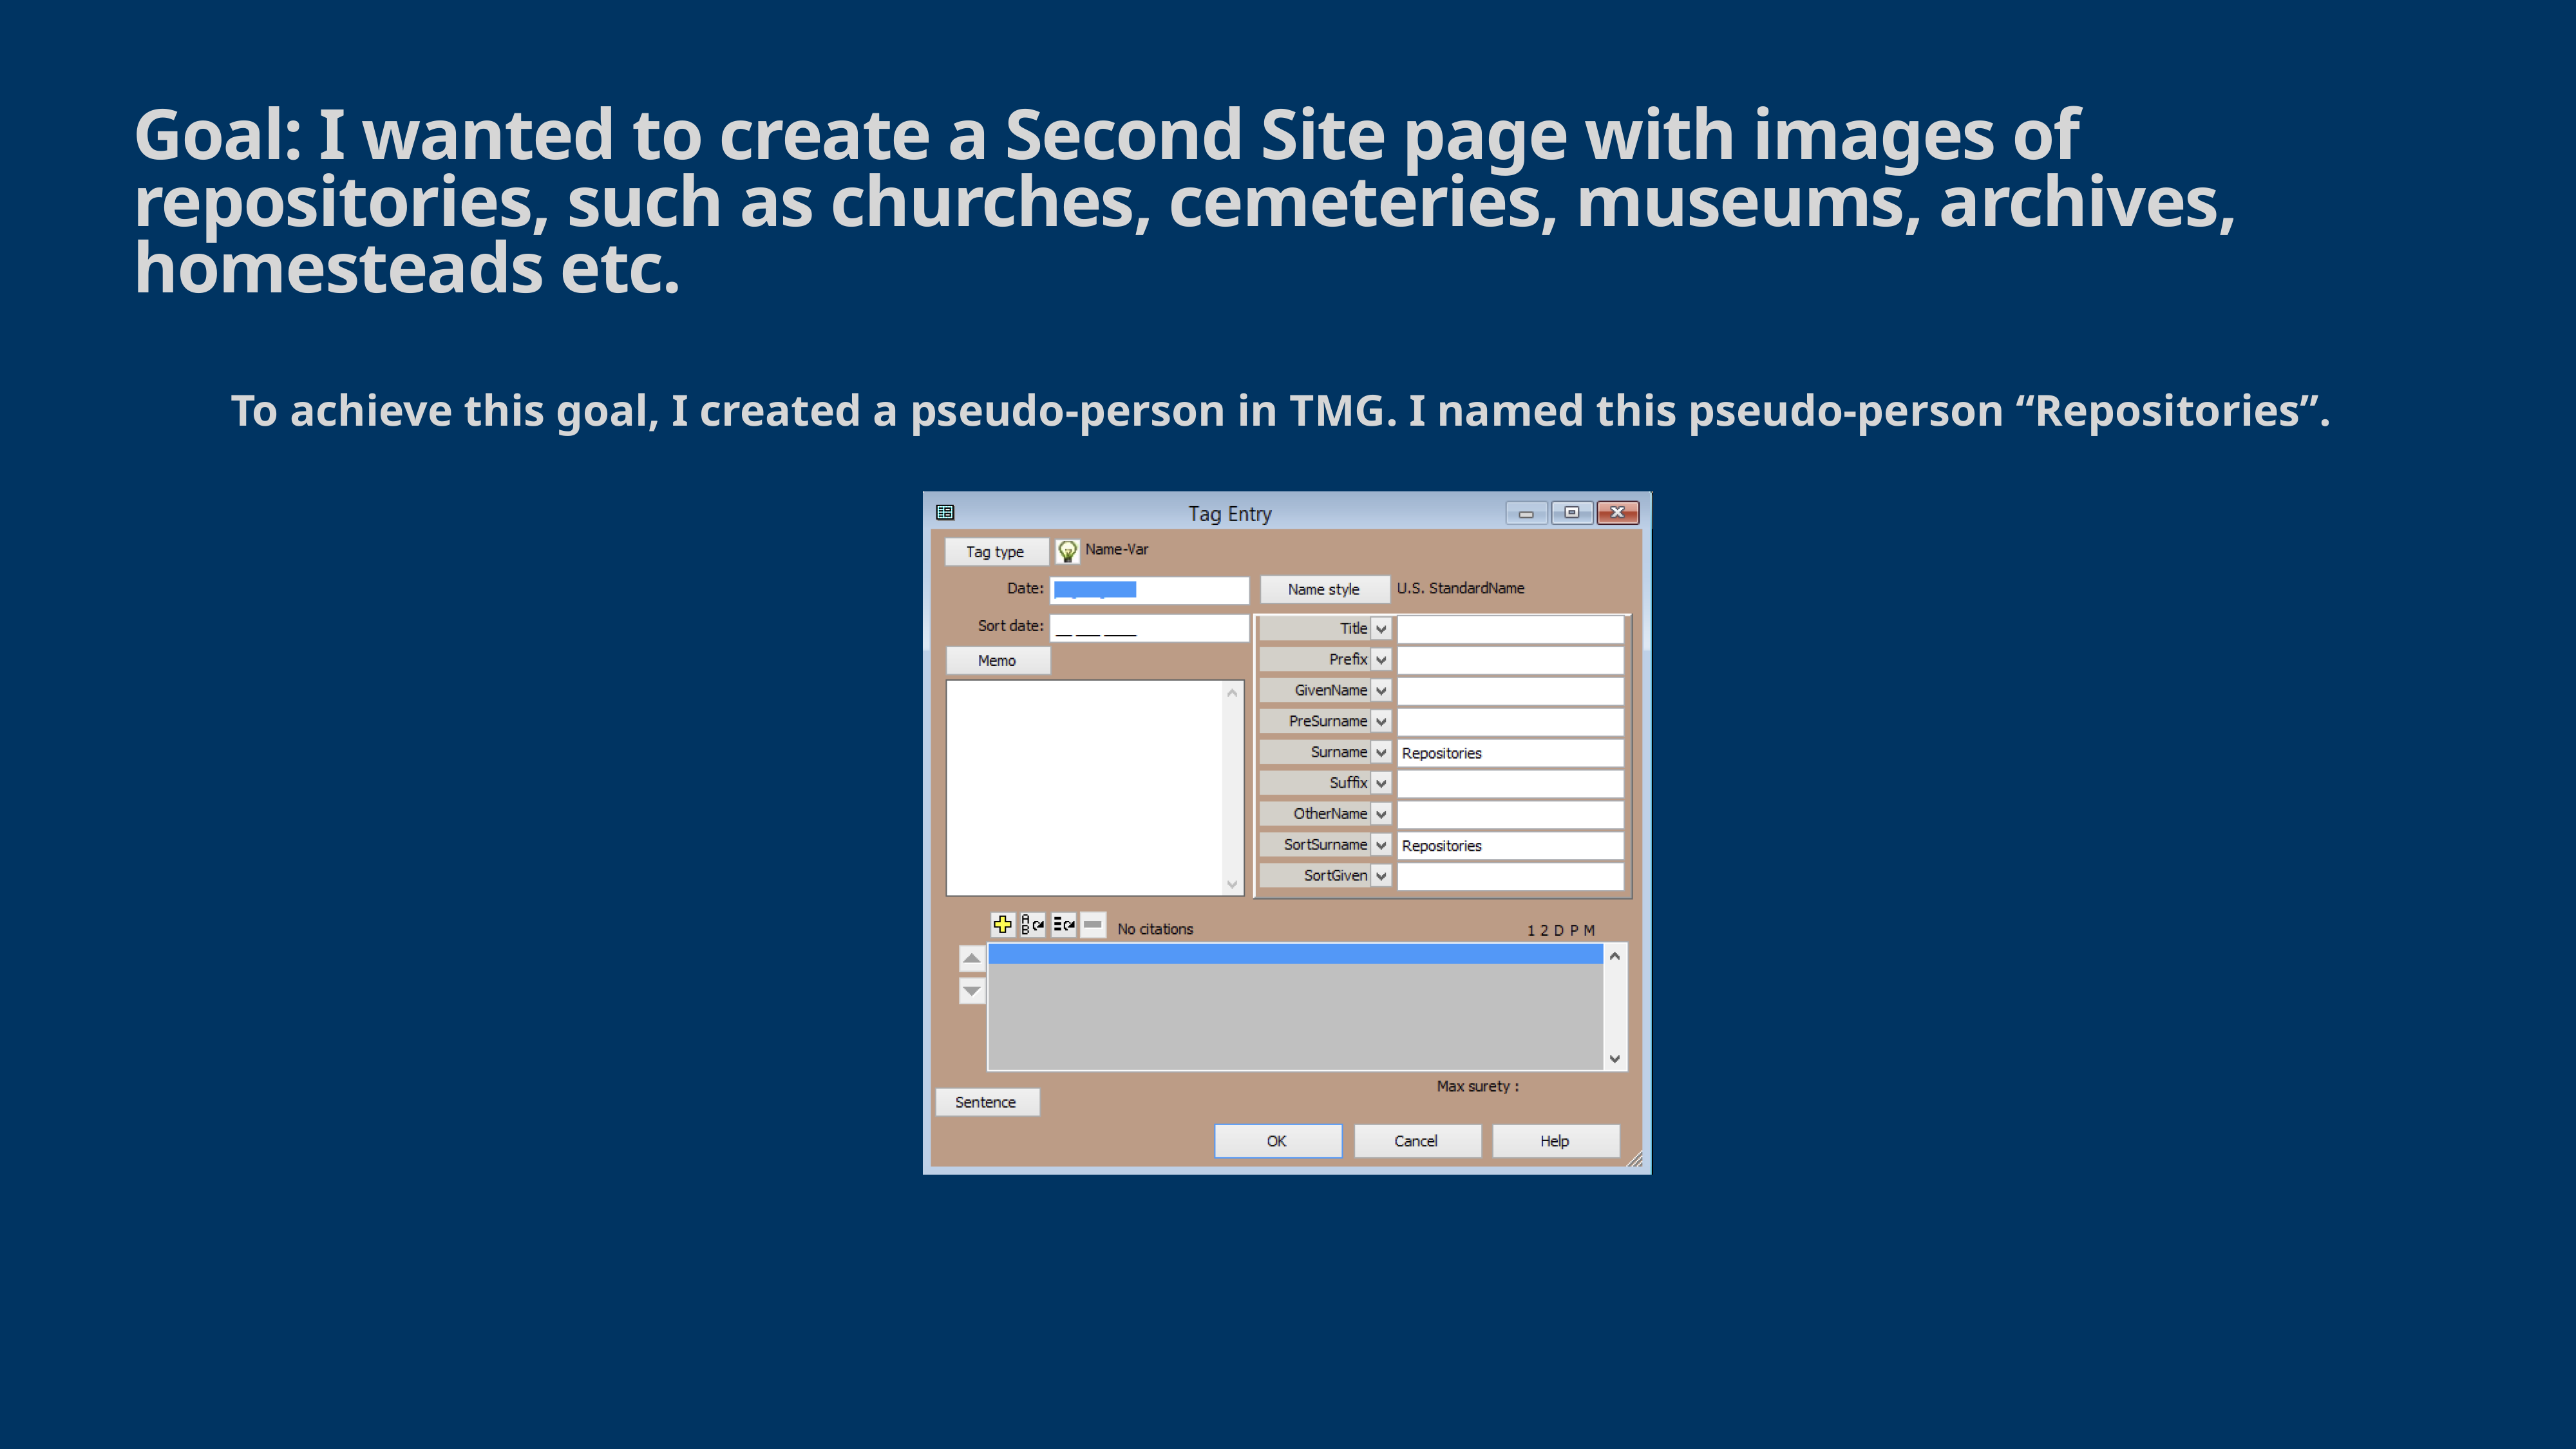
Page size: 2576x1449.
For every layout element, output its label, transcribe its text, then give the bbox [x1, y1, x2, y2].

picture [923, 491, 1653, 1175]
title Goal: I wanted to create a Second Site page with images of repositories, such as churches, cemeteries, museums, archives, homesteads etc. [127, 100, 2449, 252]
list To achieve this goal, I created a pseudo-person in TMG. I named this pseudo-person “Repositories”. [127, 377, 2449, 652]
